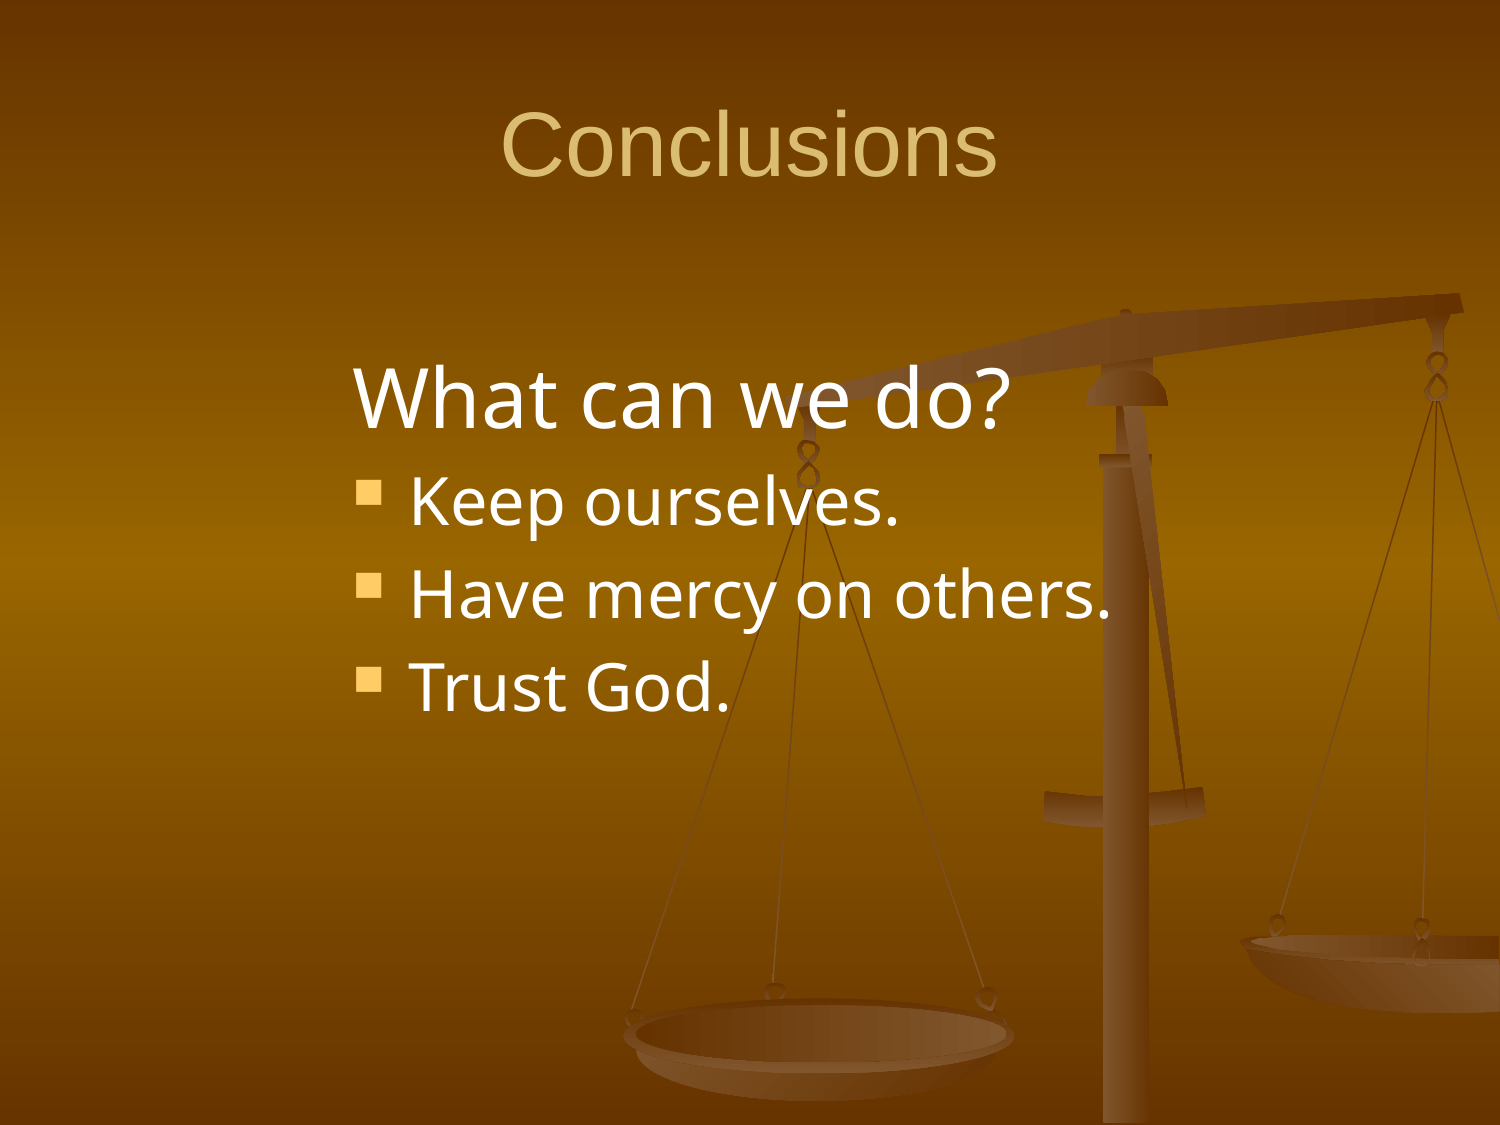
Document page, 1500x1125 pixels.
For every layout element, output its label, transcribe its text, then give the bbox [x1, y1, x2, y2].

list What can we do? Keep ourselves. Have mercy on others. Trust God. [337, 337, 1200, 1081]
title Conclusions [75, 45, 1425, 234]
